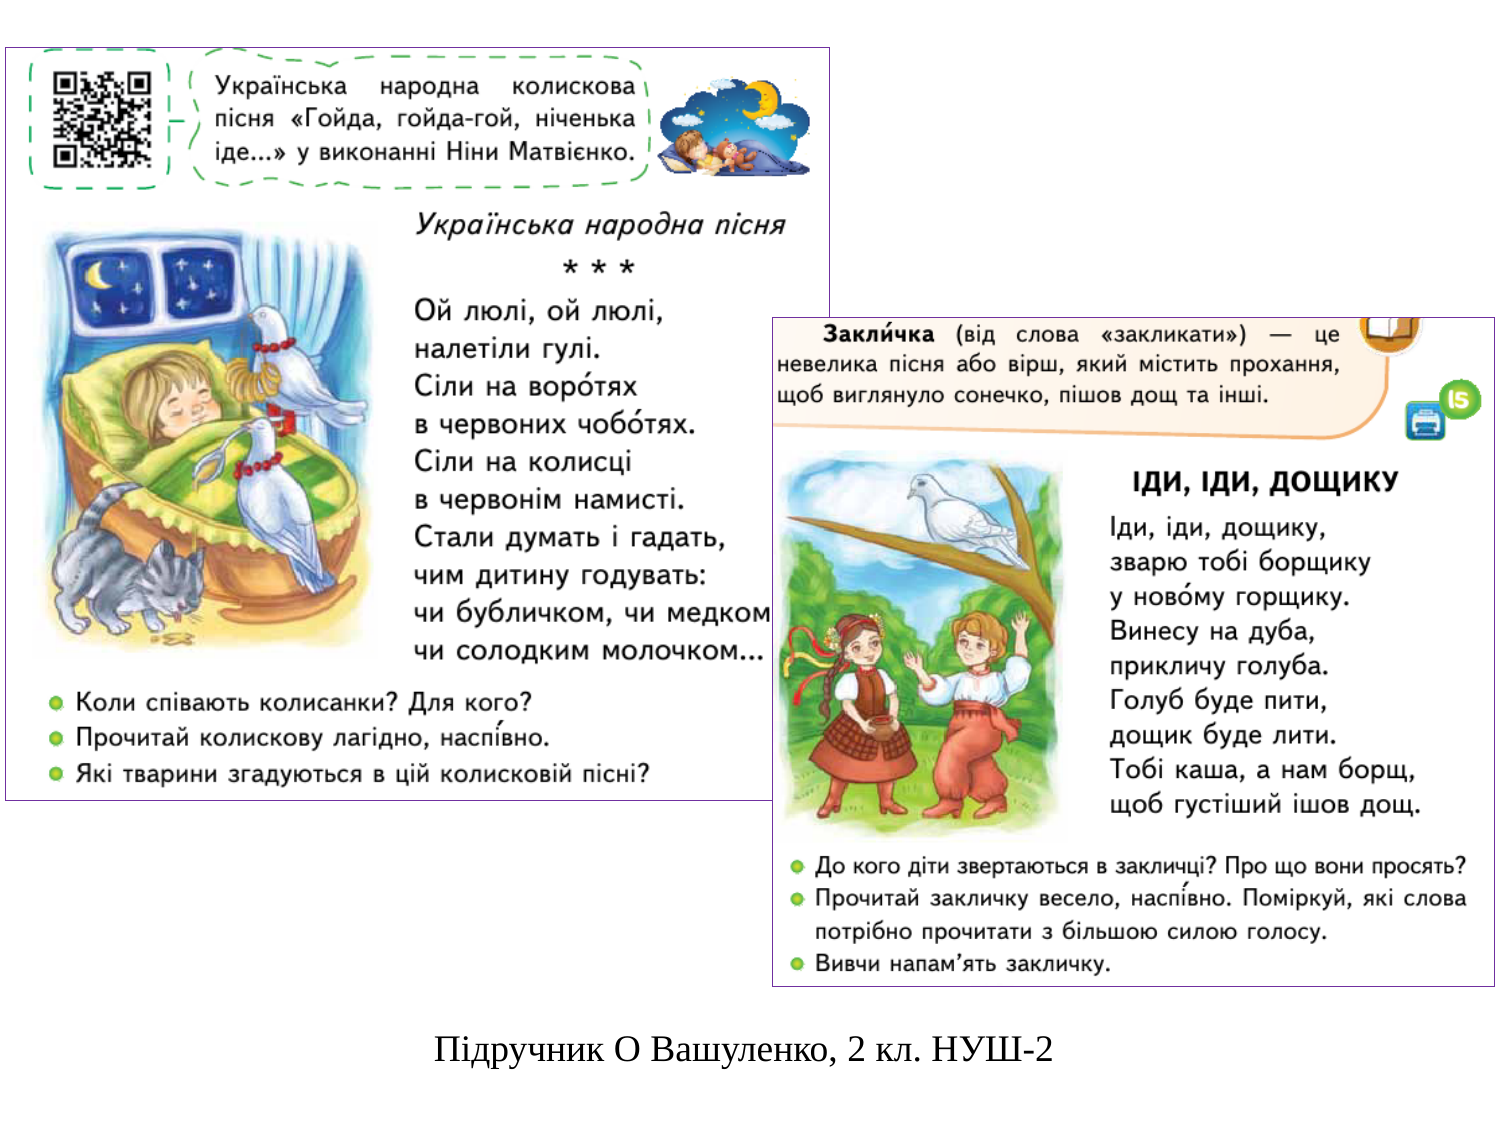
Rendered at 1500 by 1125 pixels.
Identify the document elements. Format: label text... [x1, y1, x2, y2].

picture [5, 47, 1495, 987]
text_box Підручник О Вашуленко, 2 кл. НУШ-2 [419, 1016, 1181, 1077]
